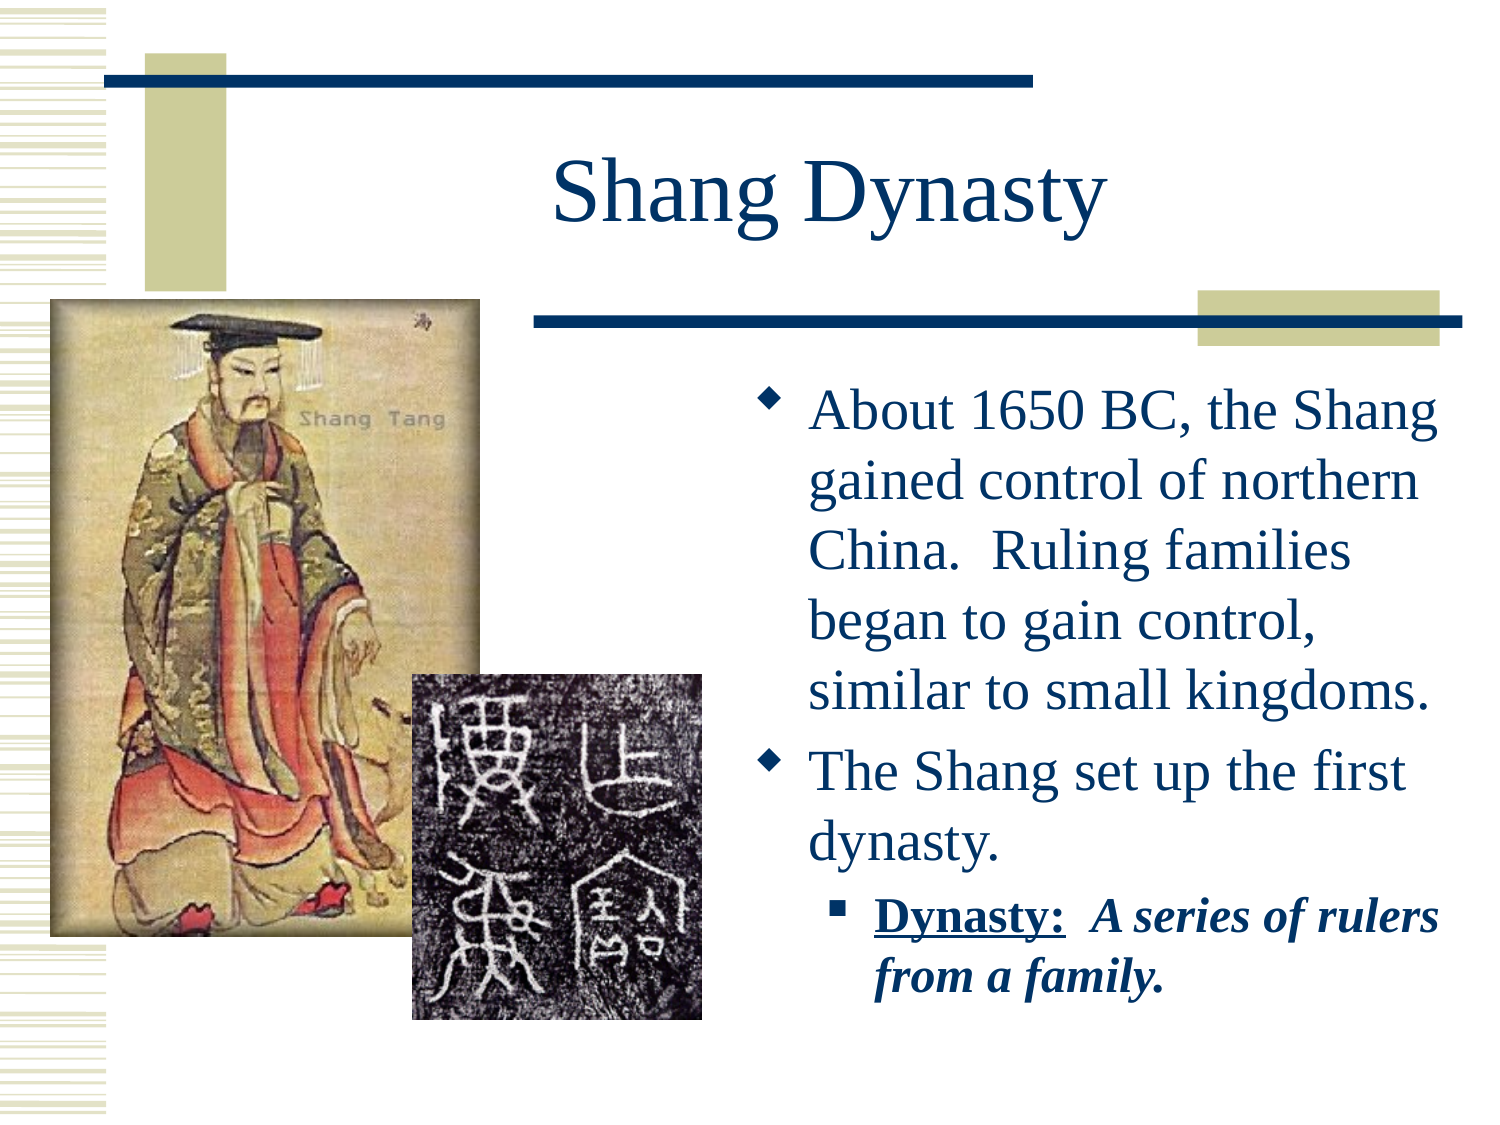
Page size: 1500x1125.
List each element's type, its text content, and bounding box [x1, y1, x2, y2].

picture [412, 674, 703, 1020]
list About 1650 BC, the Shang gained control of northern China. Ruling families began to gain control, similar to small kingdoms. The Shang set up the first dynasty. Dynasty: A series of rulers from a family. [737, 363, 1500, 1038]
title Shang Dynasty [224, 99, 1436, 288]
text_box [49, 299, 480, 937]
